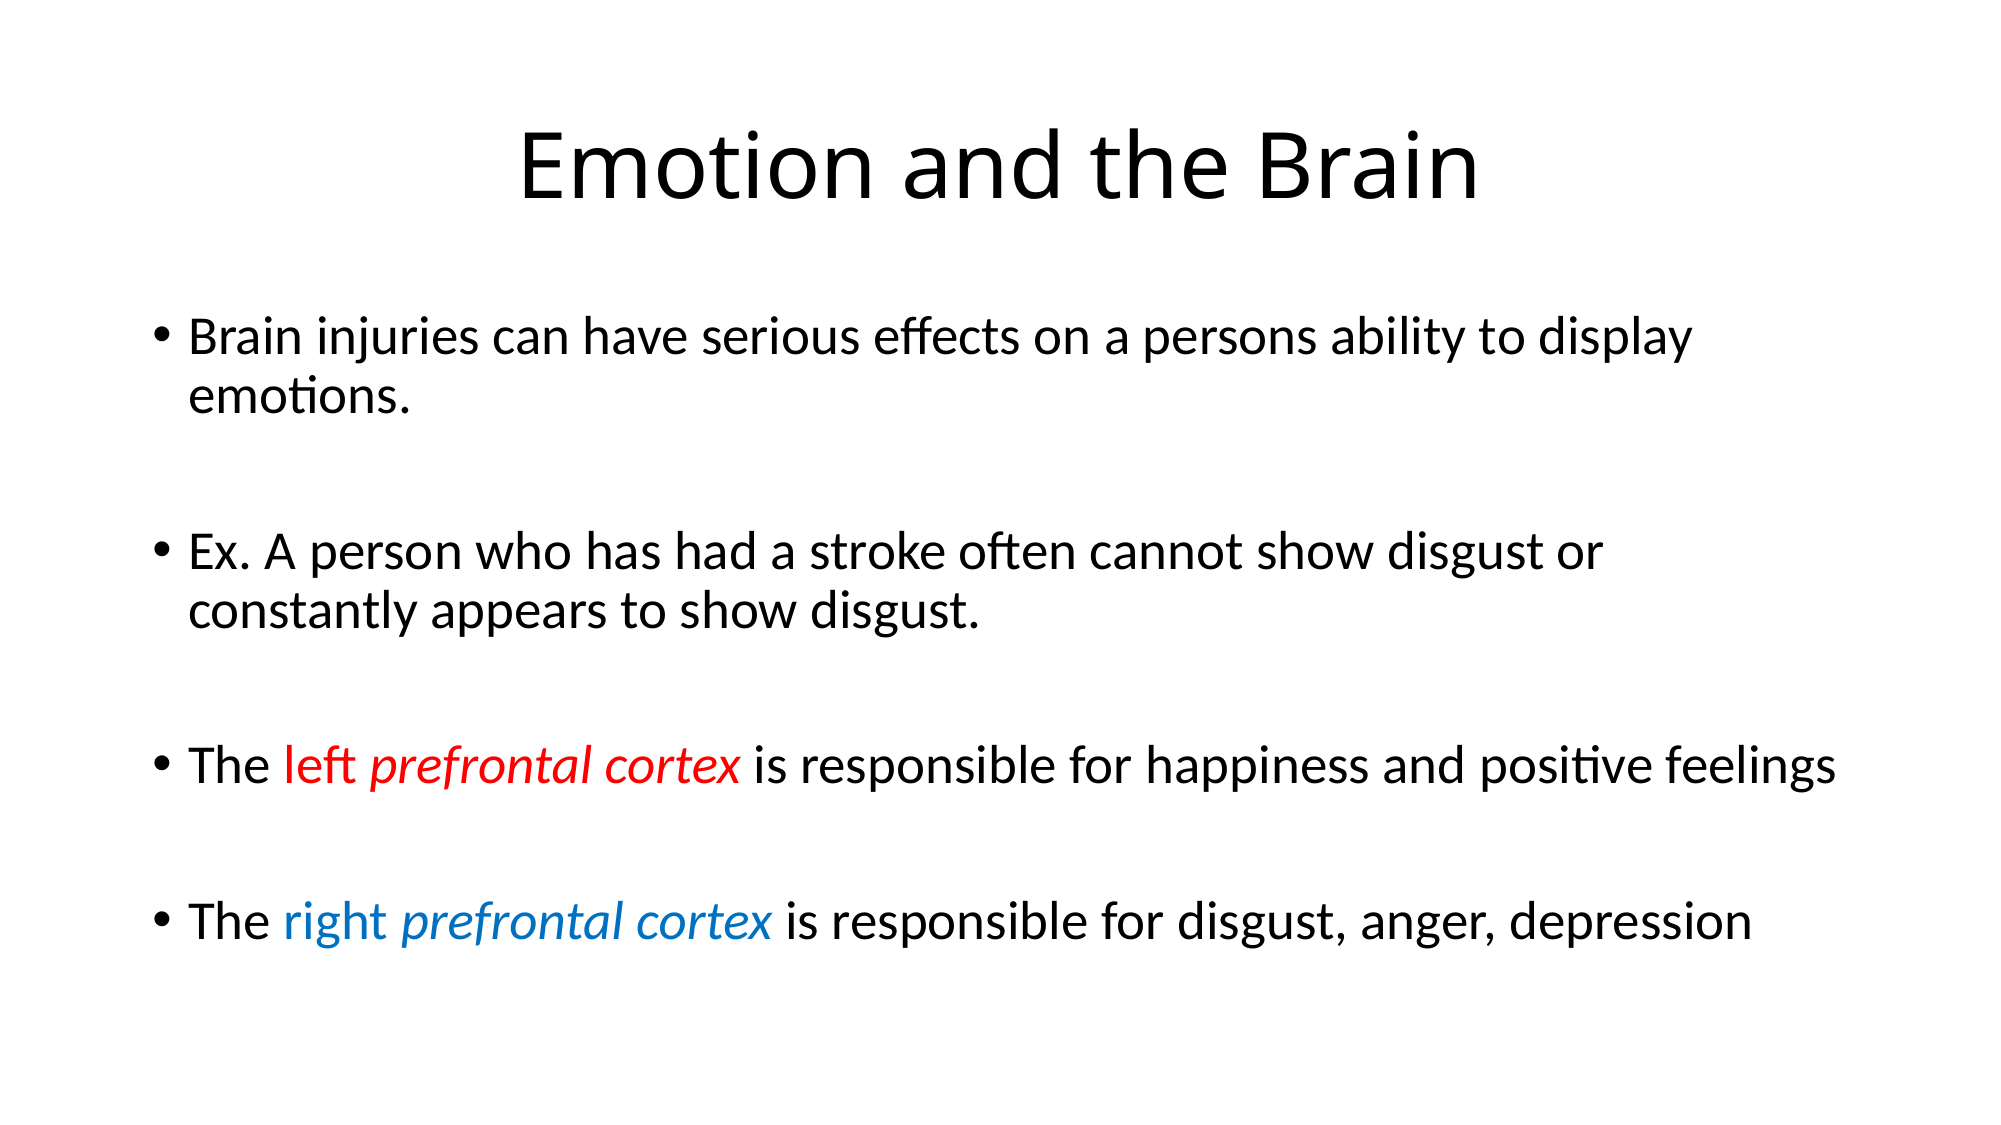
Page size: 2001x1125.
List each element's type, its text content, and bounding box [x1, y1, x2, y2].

title Emotion and the Brain [137, 59, 1863, 278]
list Brain injuries can have serious effects on a persons ability to display emotions. Ex. A person who has had a stroke often cannot show disgust or constantly appears to show disgust. The left prefrontal cortex is responsible for happiness and positive feelings The right prefrontal cortex is responsible for disgust, anger, depression [137, 299, 1863, 1014]
